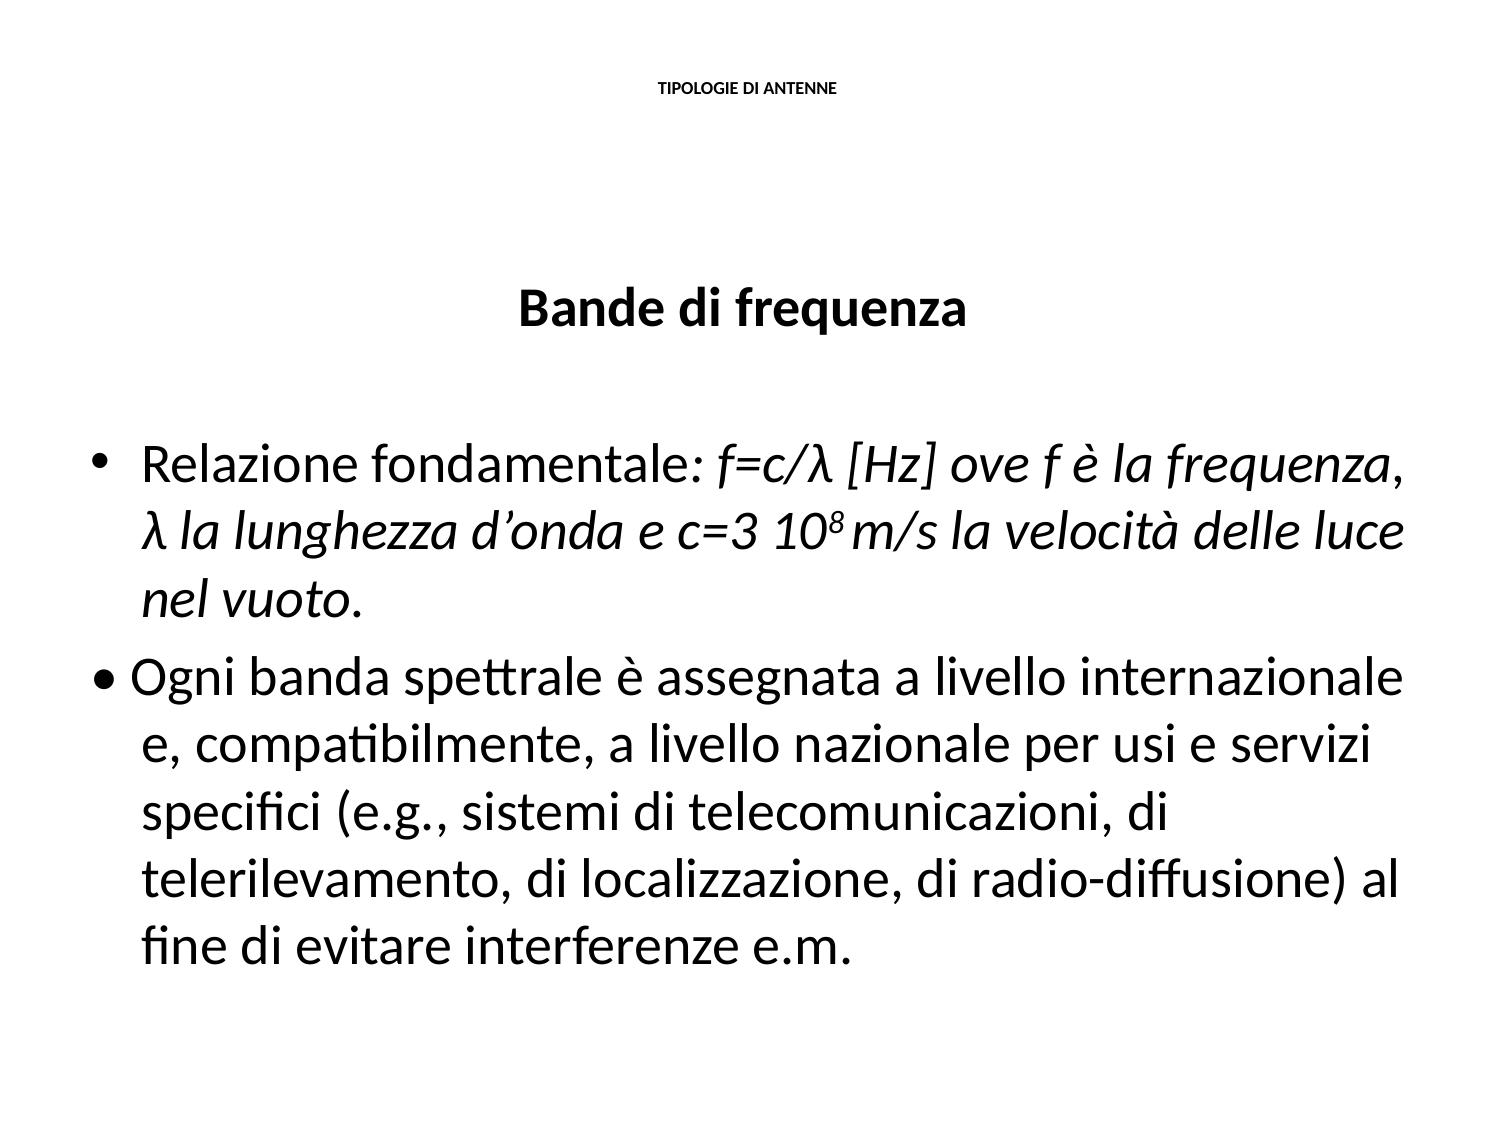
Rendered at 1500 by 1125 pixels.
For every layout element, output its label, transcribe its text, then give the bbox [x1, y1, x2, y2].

list Bande di frequenza Relazione fondamentale: f=c/λ [Hz] ove f è la frequenza, λ la lunghezza d’onda e c=3 108 m/s la velocità delle luce nel vuoto. • Ogni banda spettrale è assegnata a livello internazionale e, compatibilmente, a livello nazionale per usi e servizi specifici (e.g., sistemi di telecomunicazioni, di telerilevamento, di localizzazione, di radio-diffusione) al fine di evitare interferenze e.m. [75, 262, 1425, 1005]
title TIPOLOGIE DI ANTENNE [75, 45, 1425, 129]
